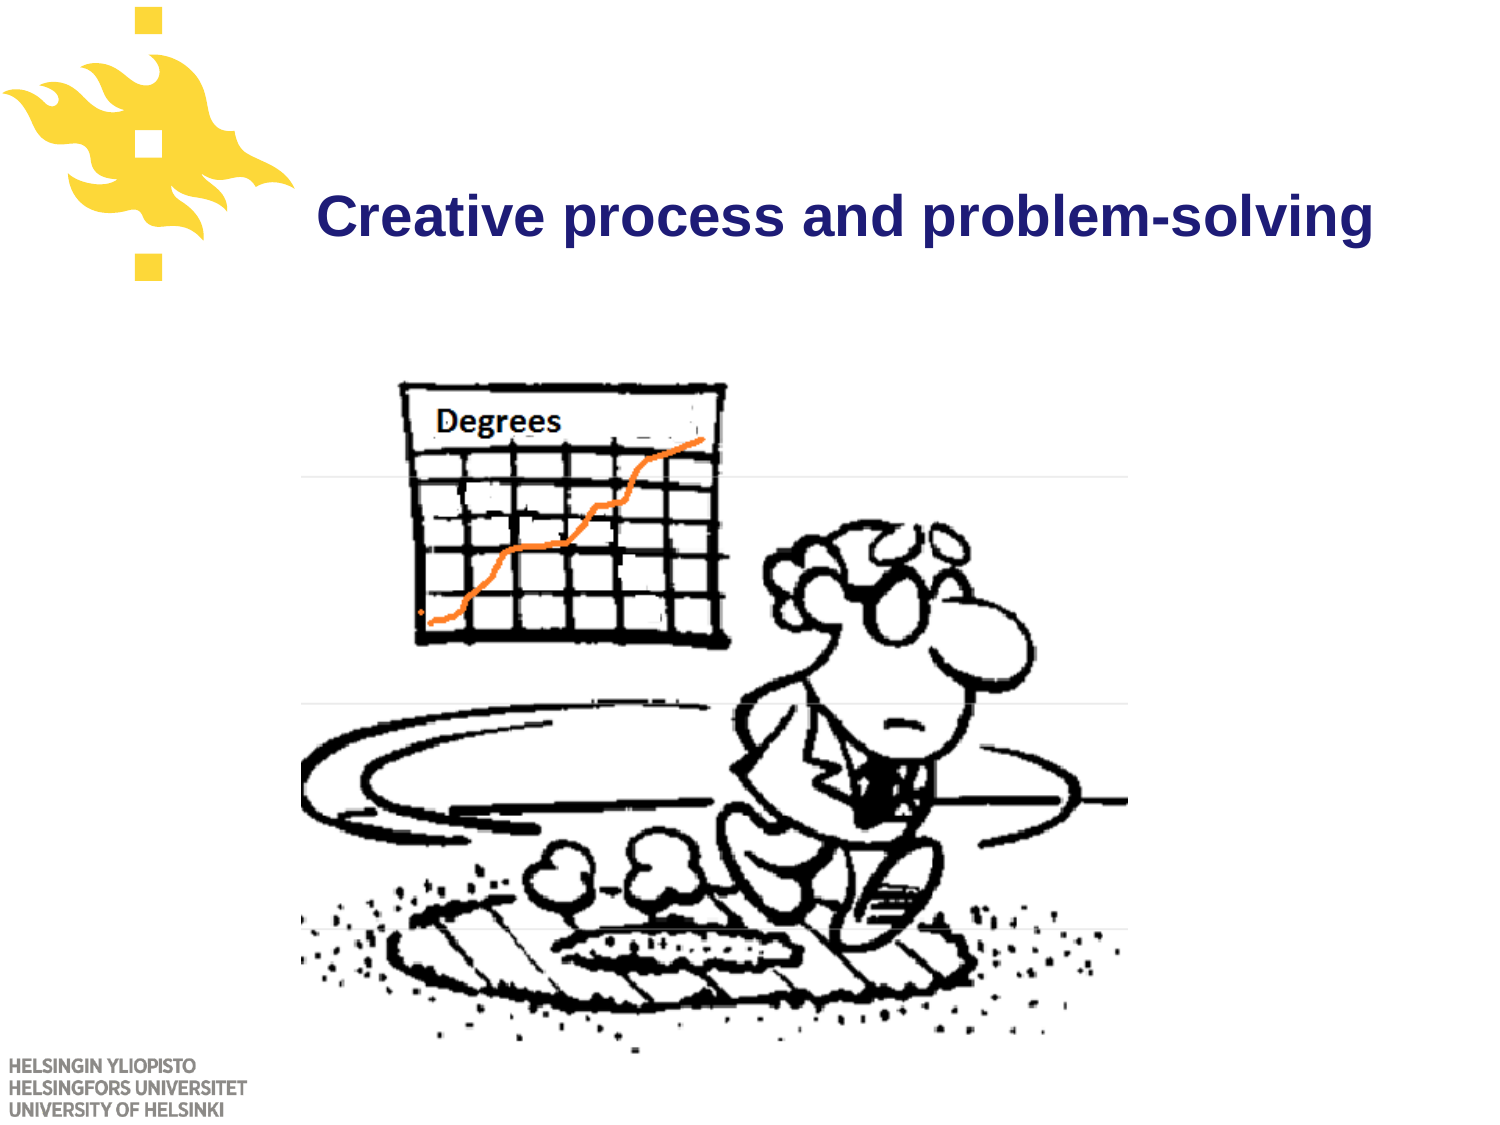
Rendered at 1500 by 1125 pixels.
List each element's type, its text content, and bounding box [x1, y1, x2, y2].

picture [300, 370, 1128, 1071]
title Creative process and problem-solving [300, 67, 1500, 256]
picture [8, 1056, 248, 1119]
